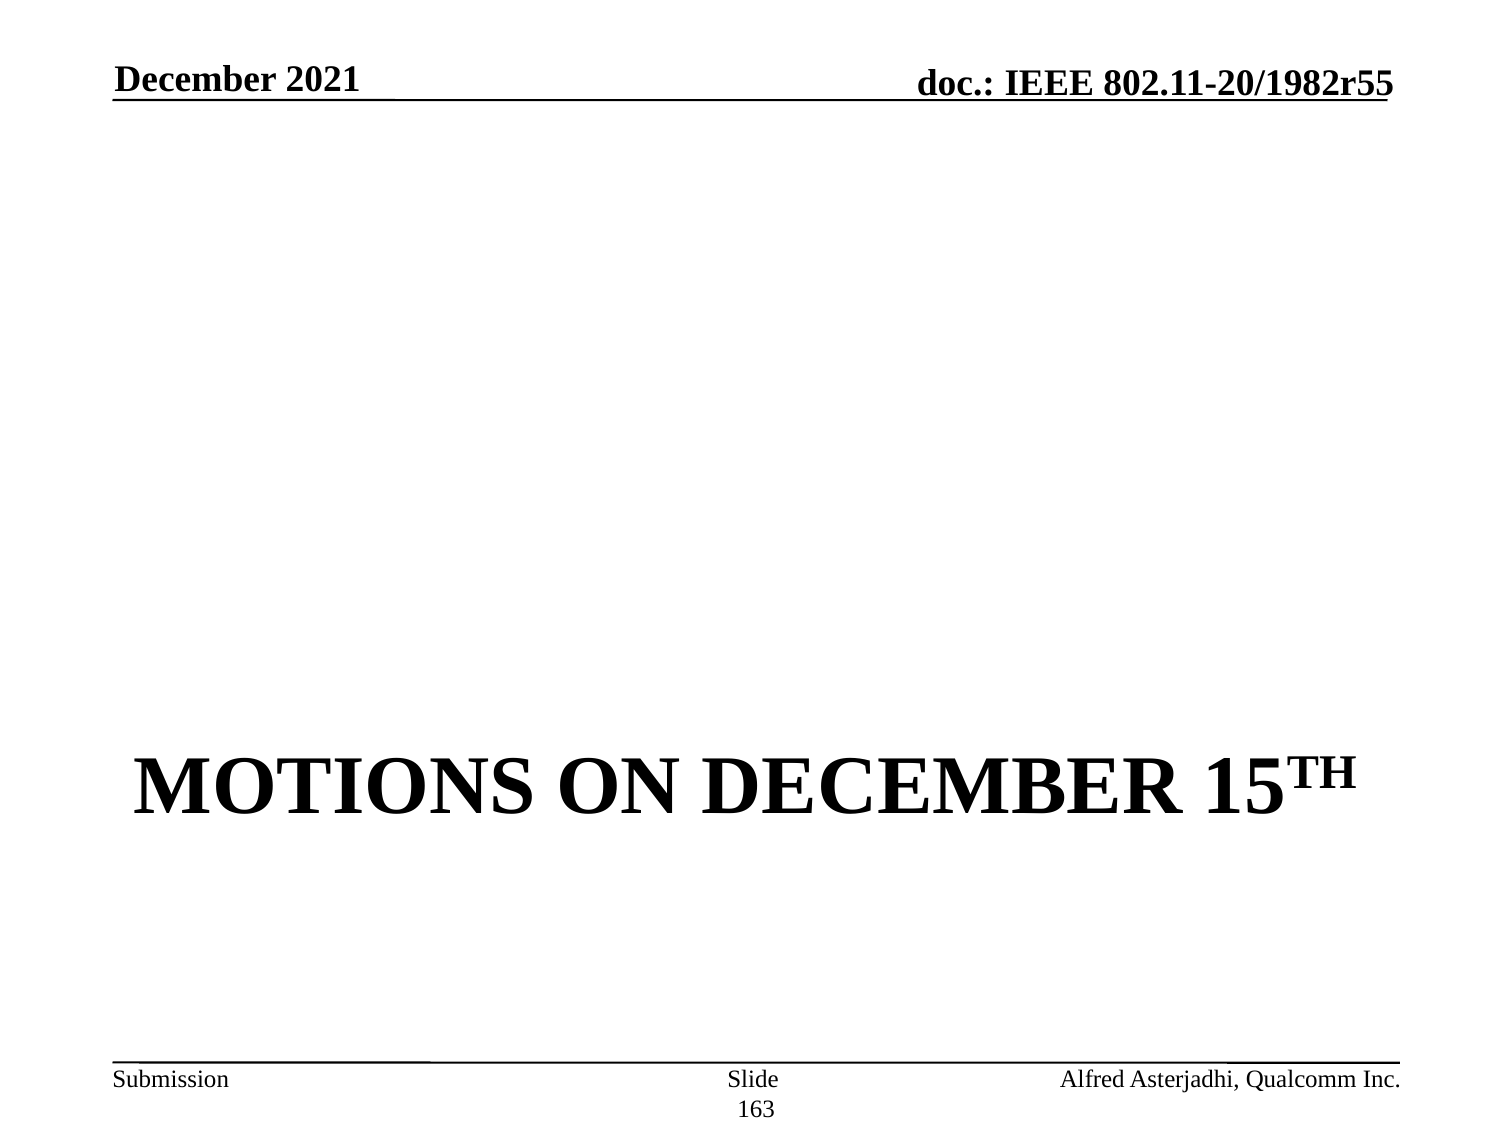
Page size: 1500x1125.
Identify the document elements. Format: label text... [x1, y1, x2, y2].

footer Alfred Asterjadhi, Qualcomm Inc. [878, 1061, 1402, 1093]
title Motions on DECEMBER 15th [118, 722, 1394, 947]
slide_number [114, 54, 423, 100]
slide_number Slide 163 [712, 1061, 800, 1123]
